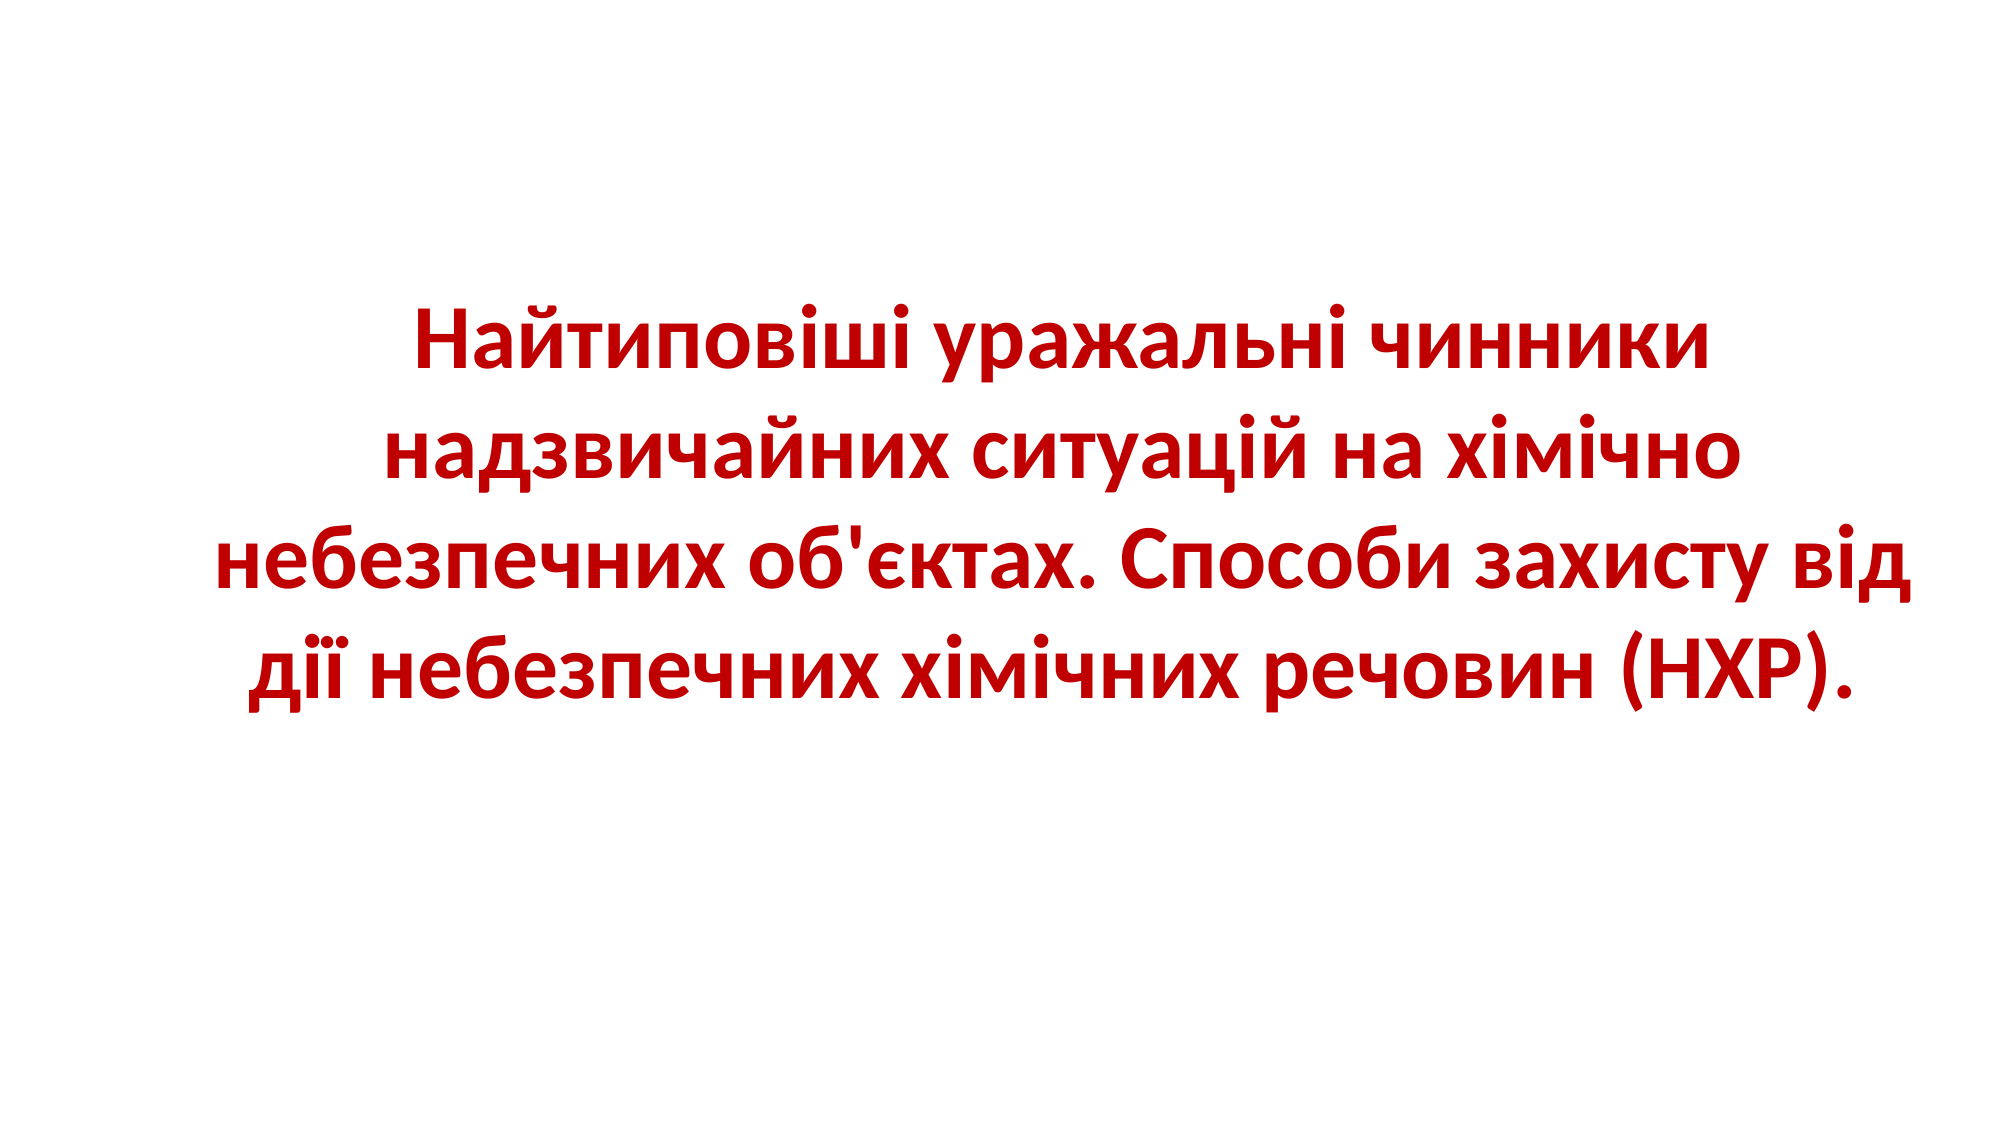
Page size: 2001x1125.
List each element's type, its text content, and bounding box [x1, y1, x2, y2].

text_box Найтиповіші уражальні чинники надзвичайних ситуацій на хімічно небезпечних об'єктах. Способи захисту від дії небезпечних хімічних речовин (НХР). [185, 269, 1943, 724]
